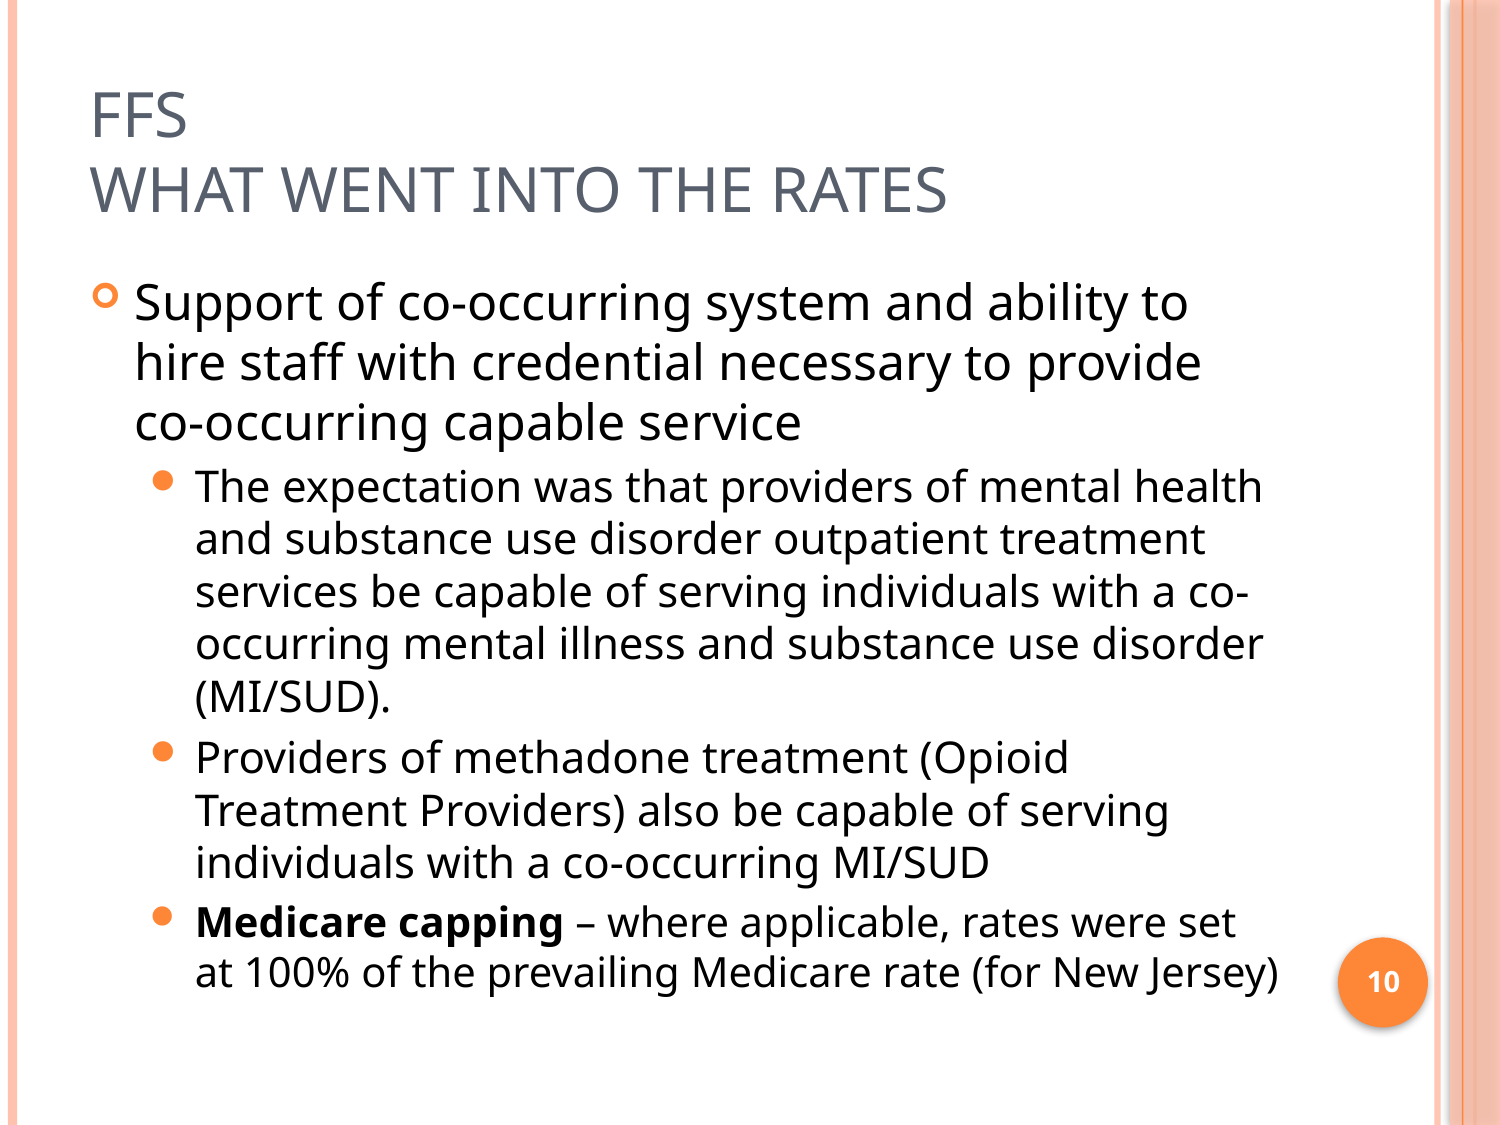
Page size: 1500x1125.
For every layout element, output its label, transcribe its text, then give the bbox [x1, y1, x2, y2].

slide_number 10 [1333, 940, 1434, 1027]
list Support of co-occurring system and ability to hire staff with credential necessary to provide co-occurring capable service The expectation was that providers of mental health and substance use disorder outpatient treatment services be capable of serving individuals with a co-occurring mental illness and substance use disorder (MI/SUD). Providers of methadone treatment (Opioid Treatment Providers) also be capable of serving individuals with a co-occurring MI/SUD Medicare capping – where applicable, rates were set at 100% of the prevailing Medicare rate (for New Jersey) [75, 262, 1300, 1062]
title FFS What Went into the Rates [75, 45, 1300, 233]
